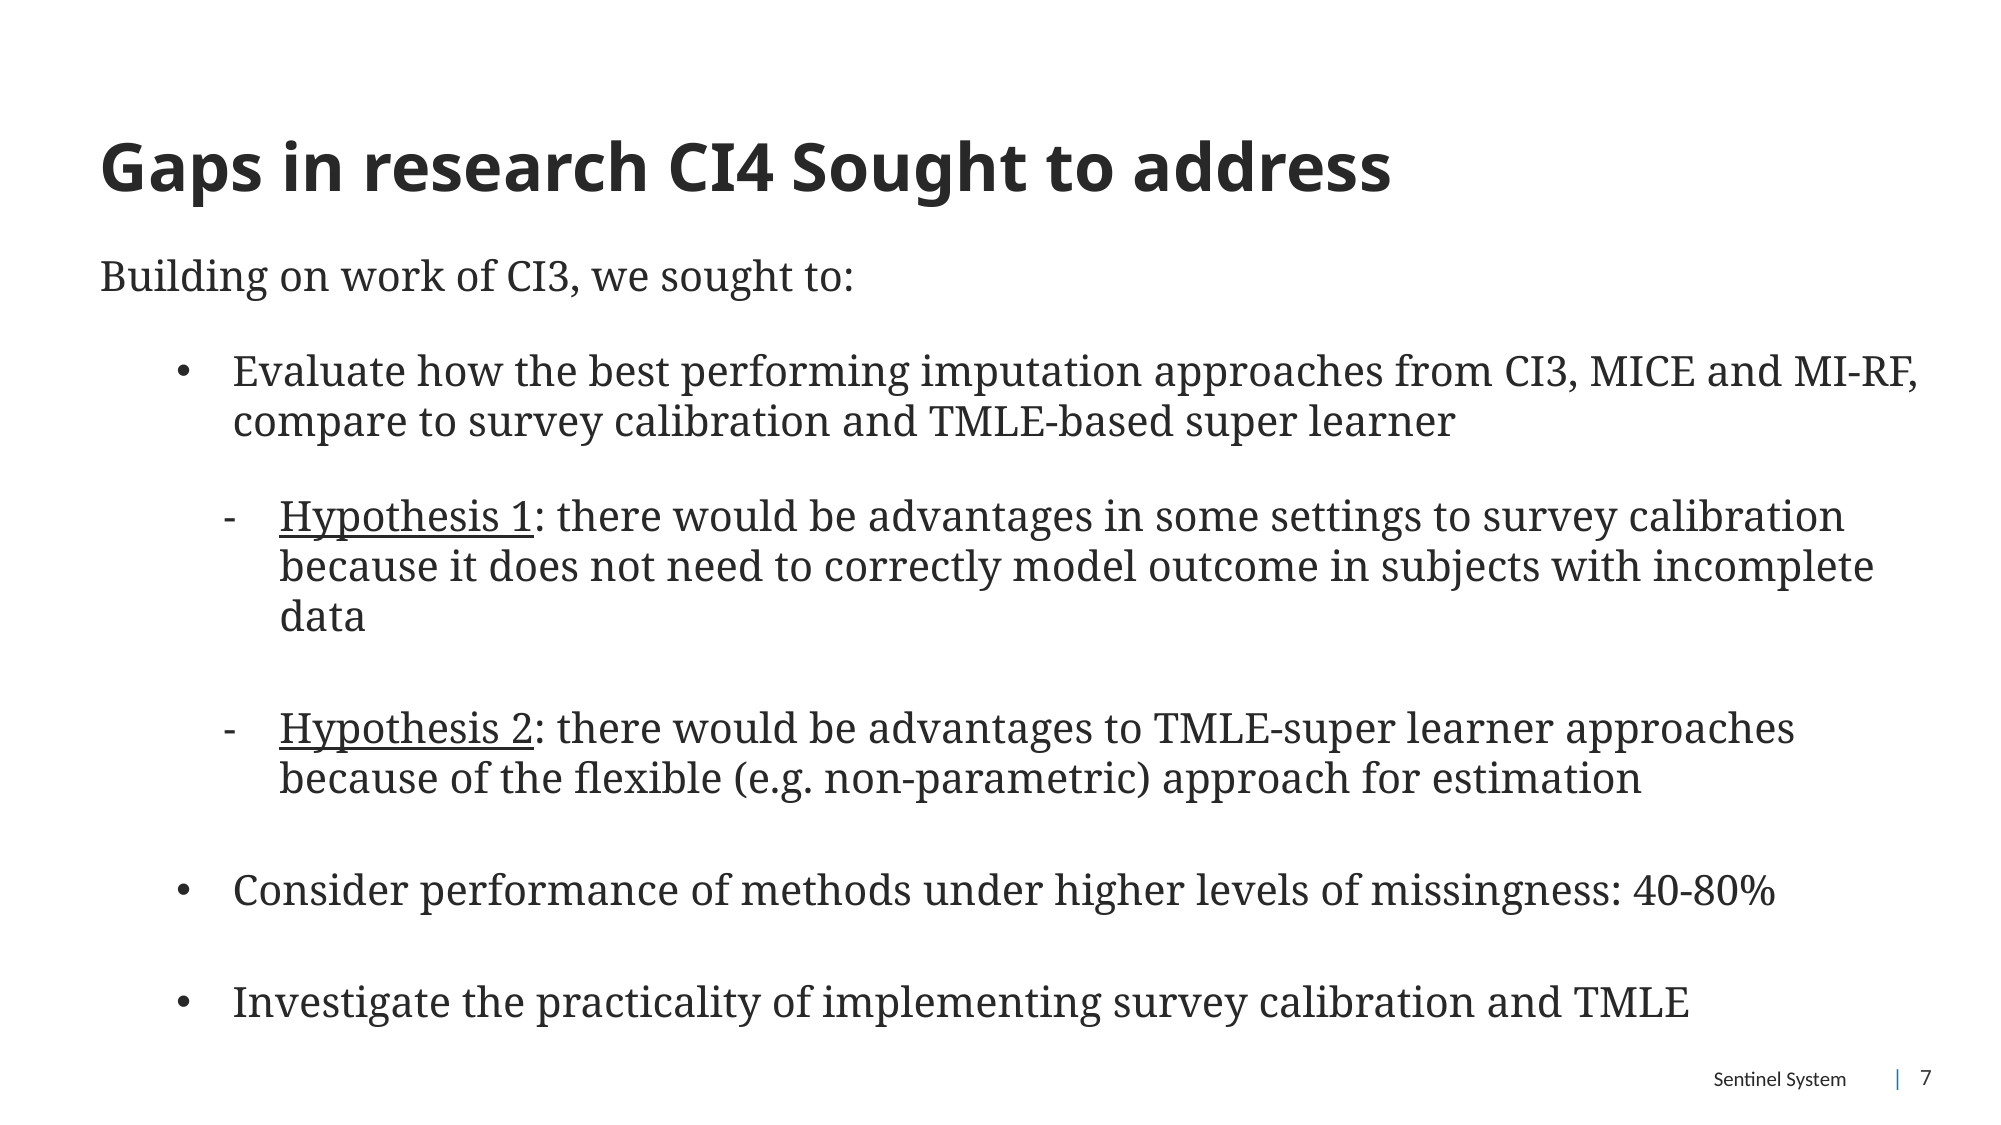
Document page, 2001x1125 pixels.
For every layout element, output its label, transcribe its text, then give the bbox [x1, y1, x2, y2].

list Building on work of CI3, we sought to: Evaluate how the best performing imputation approaches from CI3, MICE and MI-RF, compare to survey calibration and TMLE-based super learner Hypothesis 1: there would be advantages in some settings to survey calibration because it does not need to correctly model outcome in subjects with incomplete data Hypothesis 2: there would be advantages to TMLE-super learner approaches because of the flexible (e.g. non-parametric) approach for estimation Consider performance of methods under higher levels of missingness: 40-80% Investigate the practicality of implementing survey calibration and TMLE [99, 249, 1932, 1025]
title Gaps in research CI4 Sought to address [99, 99, 1932, 205]
